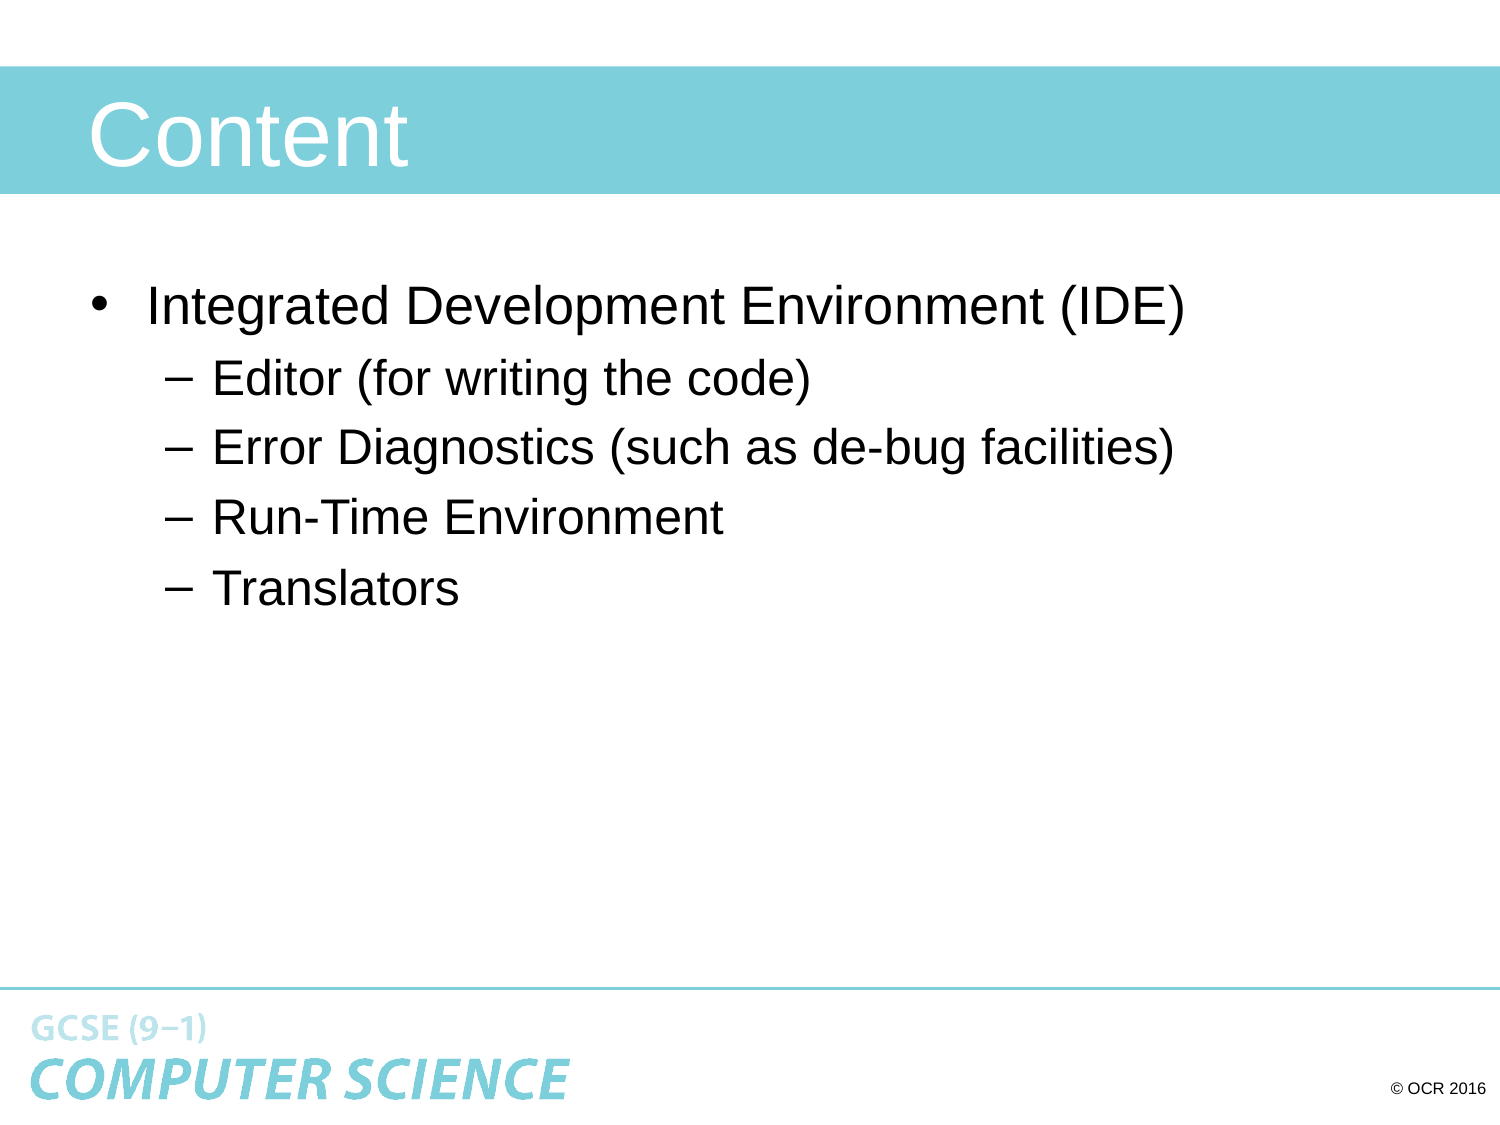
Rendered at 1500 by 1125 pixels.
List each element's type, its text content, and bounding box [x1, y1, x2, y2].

title Content [0, 66, 1500, 194]
list Integrated Development Environment (IDE) Editor (for writing the code) Error Diagnostics (such as de-bug facilities) Run-Time Environment Translators [75, 262, 1425, 965]
picture [0, 987, 1500, 1124]
